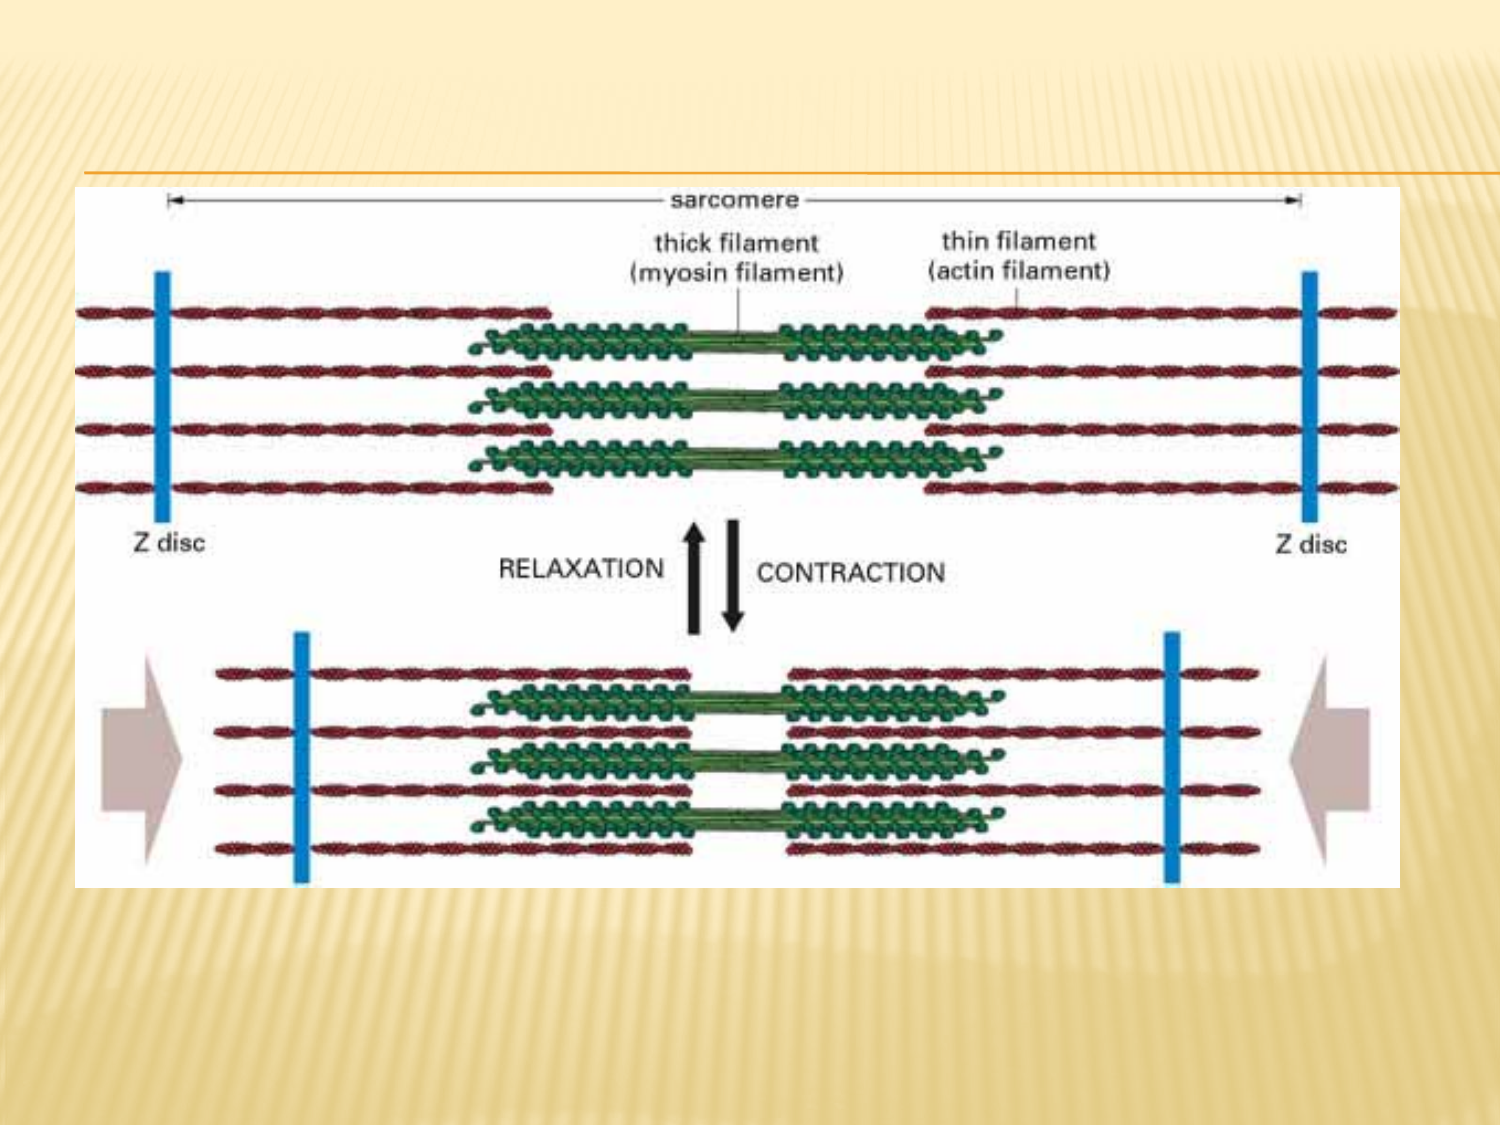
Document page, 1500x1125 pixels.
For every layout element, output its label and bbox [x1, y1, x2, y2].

picture [74, 187, 1401, 888]
